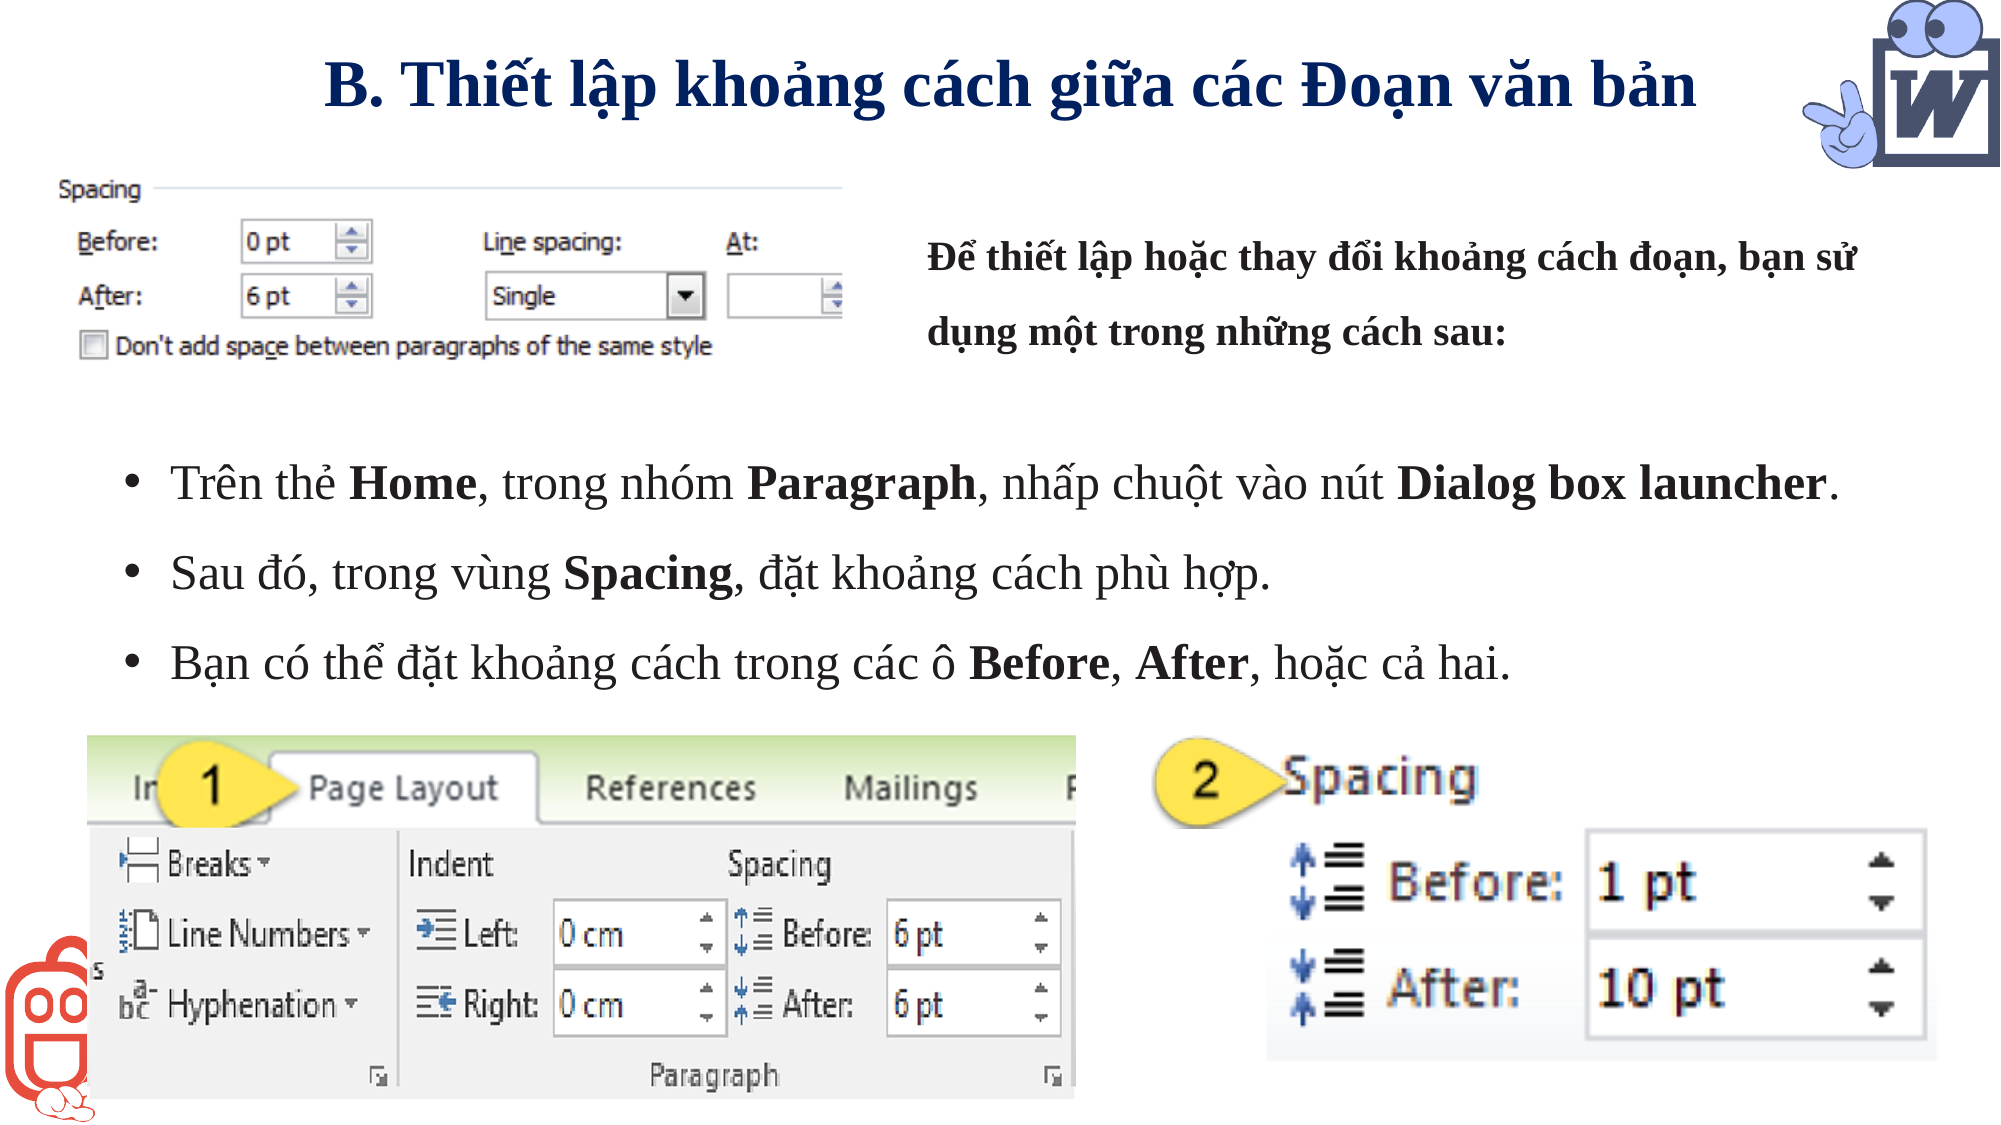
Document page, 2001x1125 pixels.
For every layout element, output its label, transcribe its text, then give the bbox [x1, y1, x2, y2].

picture [43, 137, 843, 386]
text_box Trên thẻ Home, trong nhóm Paragraph, nhấp chuột vào nút Dialog box launcher. Sau đó, trong vùng Spacing, đặt khoảng cách phù hợp. Bạn có thể đặt khoảng cách trong các ô Before, After, hoặc cả hai. [108, 412, 1950, 698]
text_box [1151, 734, 1950, 1068]
list B. Thiết lập khoảng cách giữa các Đoạn văn bản [209, 41, 1815, 170]
picture [87, 734, 1076, 1099]
text_box Để thiết lập hoặc thay đổi khoảng cách đoạn, bạn sử dụng một trong những cách sau: [912, 196, 1890, 361]
